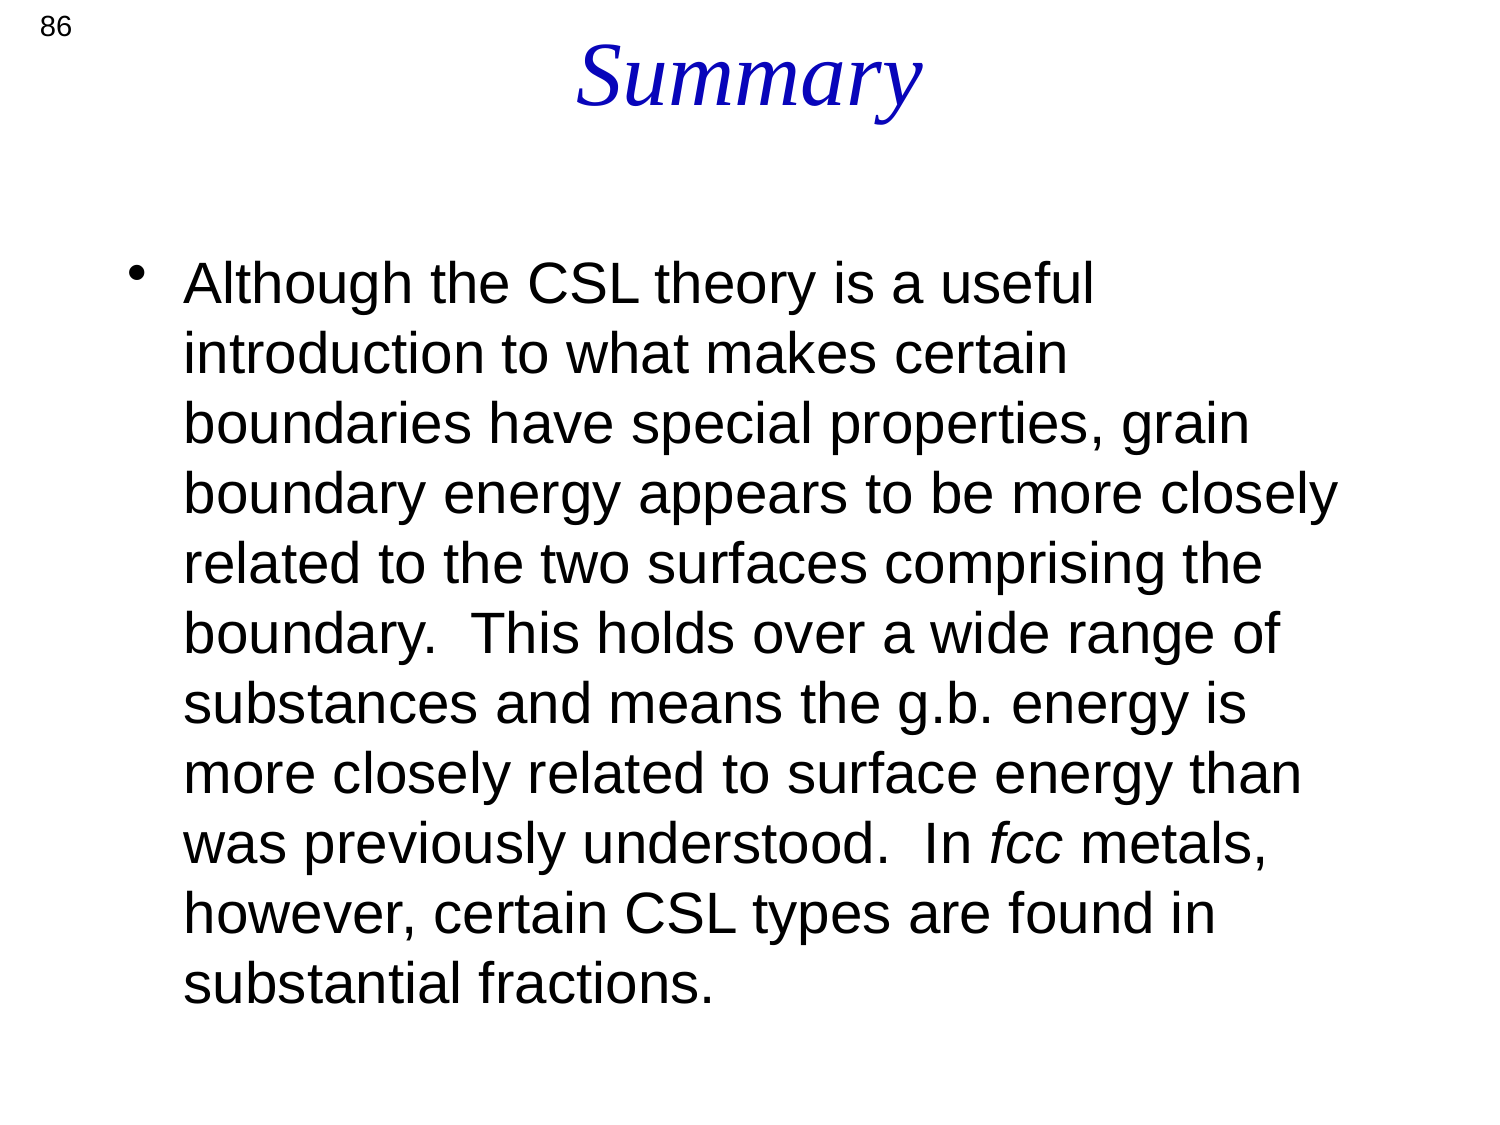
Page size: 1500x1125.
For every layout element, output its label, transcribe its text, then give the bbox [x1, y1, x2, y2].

title Summary [112, 0, 1388, 138]
slide_number 86 [0, 0, 88, 51]
list Although the CSL theory is a useful introduction to what makes certain boundaries have special properties, grain boundary energy appears to be more closely related to the two surfaces comprising the boundary. This holds over a wide range of substances and means the g.b. energy is more closely related to surface energy than was previously understood. In fcc metals, however, certain CSL types are found in substantial fractions. [112, 237, 1388, 913]
